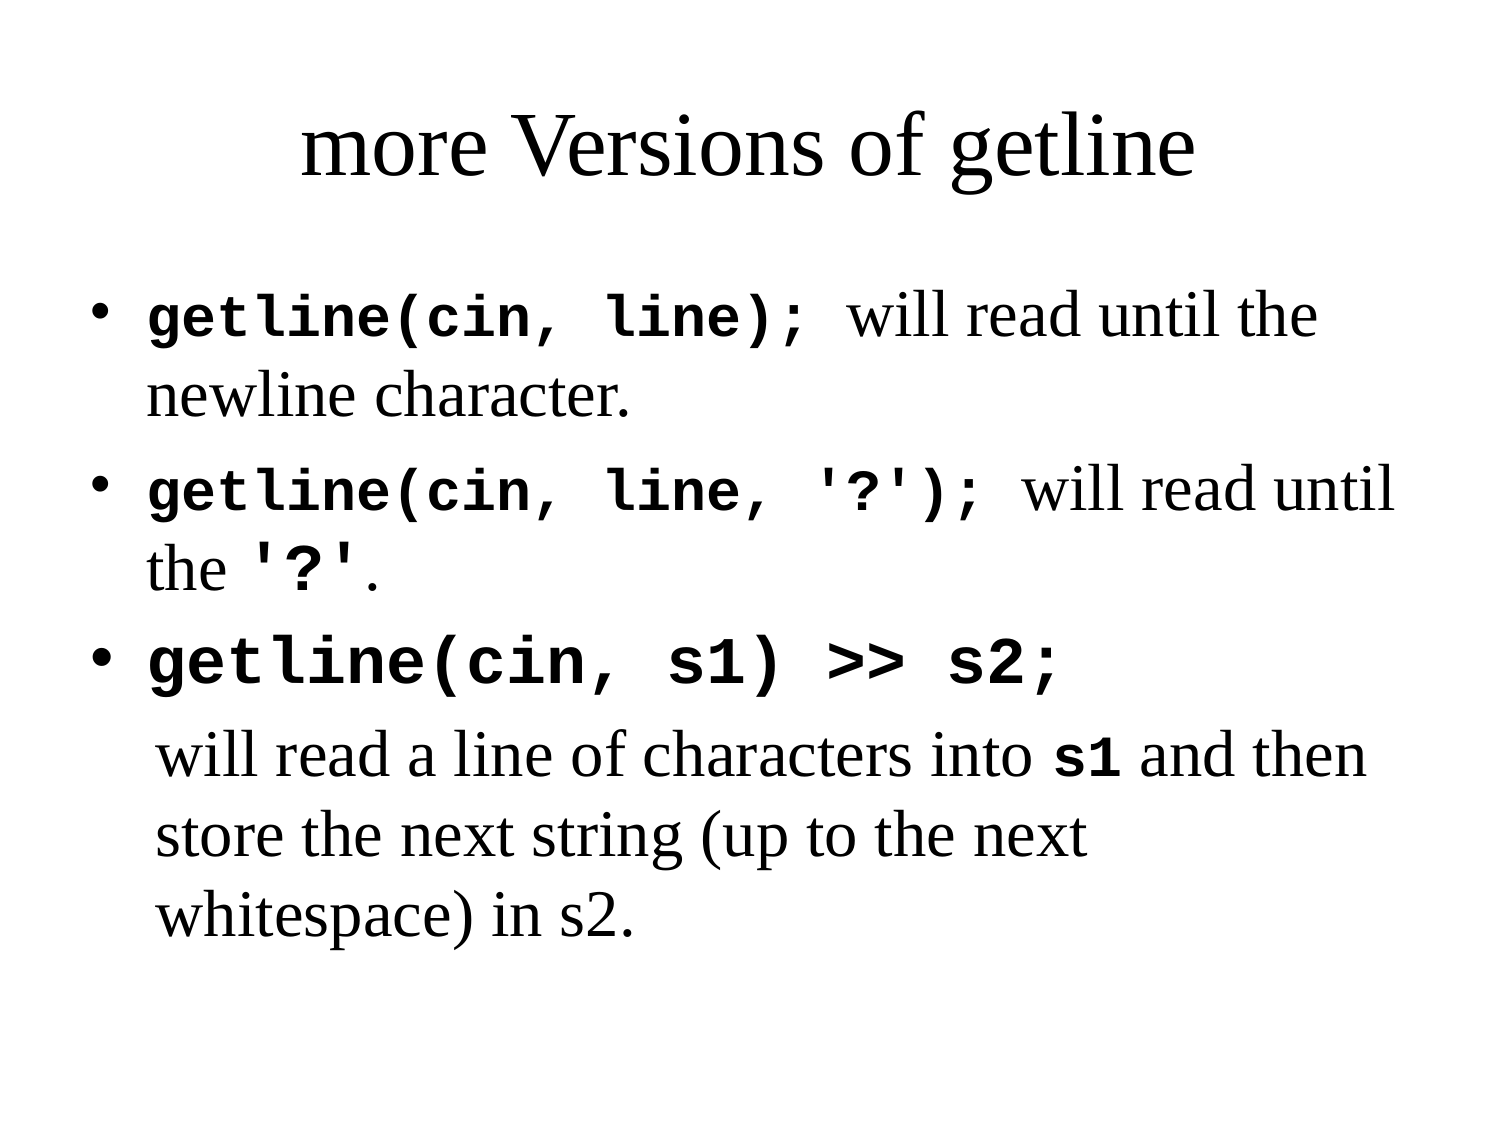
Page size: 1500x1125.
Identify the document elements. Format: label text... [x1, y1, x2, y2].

title more Versions of getline [75, 45, 1425, 233]
list getline(cin, line); will read until the newline character. getline(cin, line, '?'); will read until the '?'. getline(cin, s1) >> s2; will read a line of characters into s1 and then store the next string (up to the next whitespace) in s2. [75, 262, 1425, 1005]
